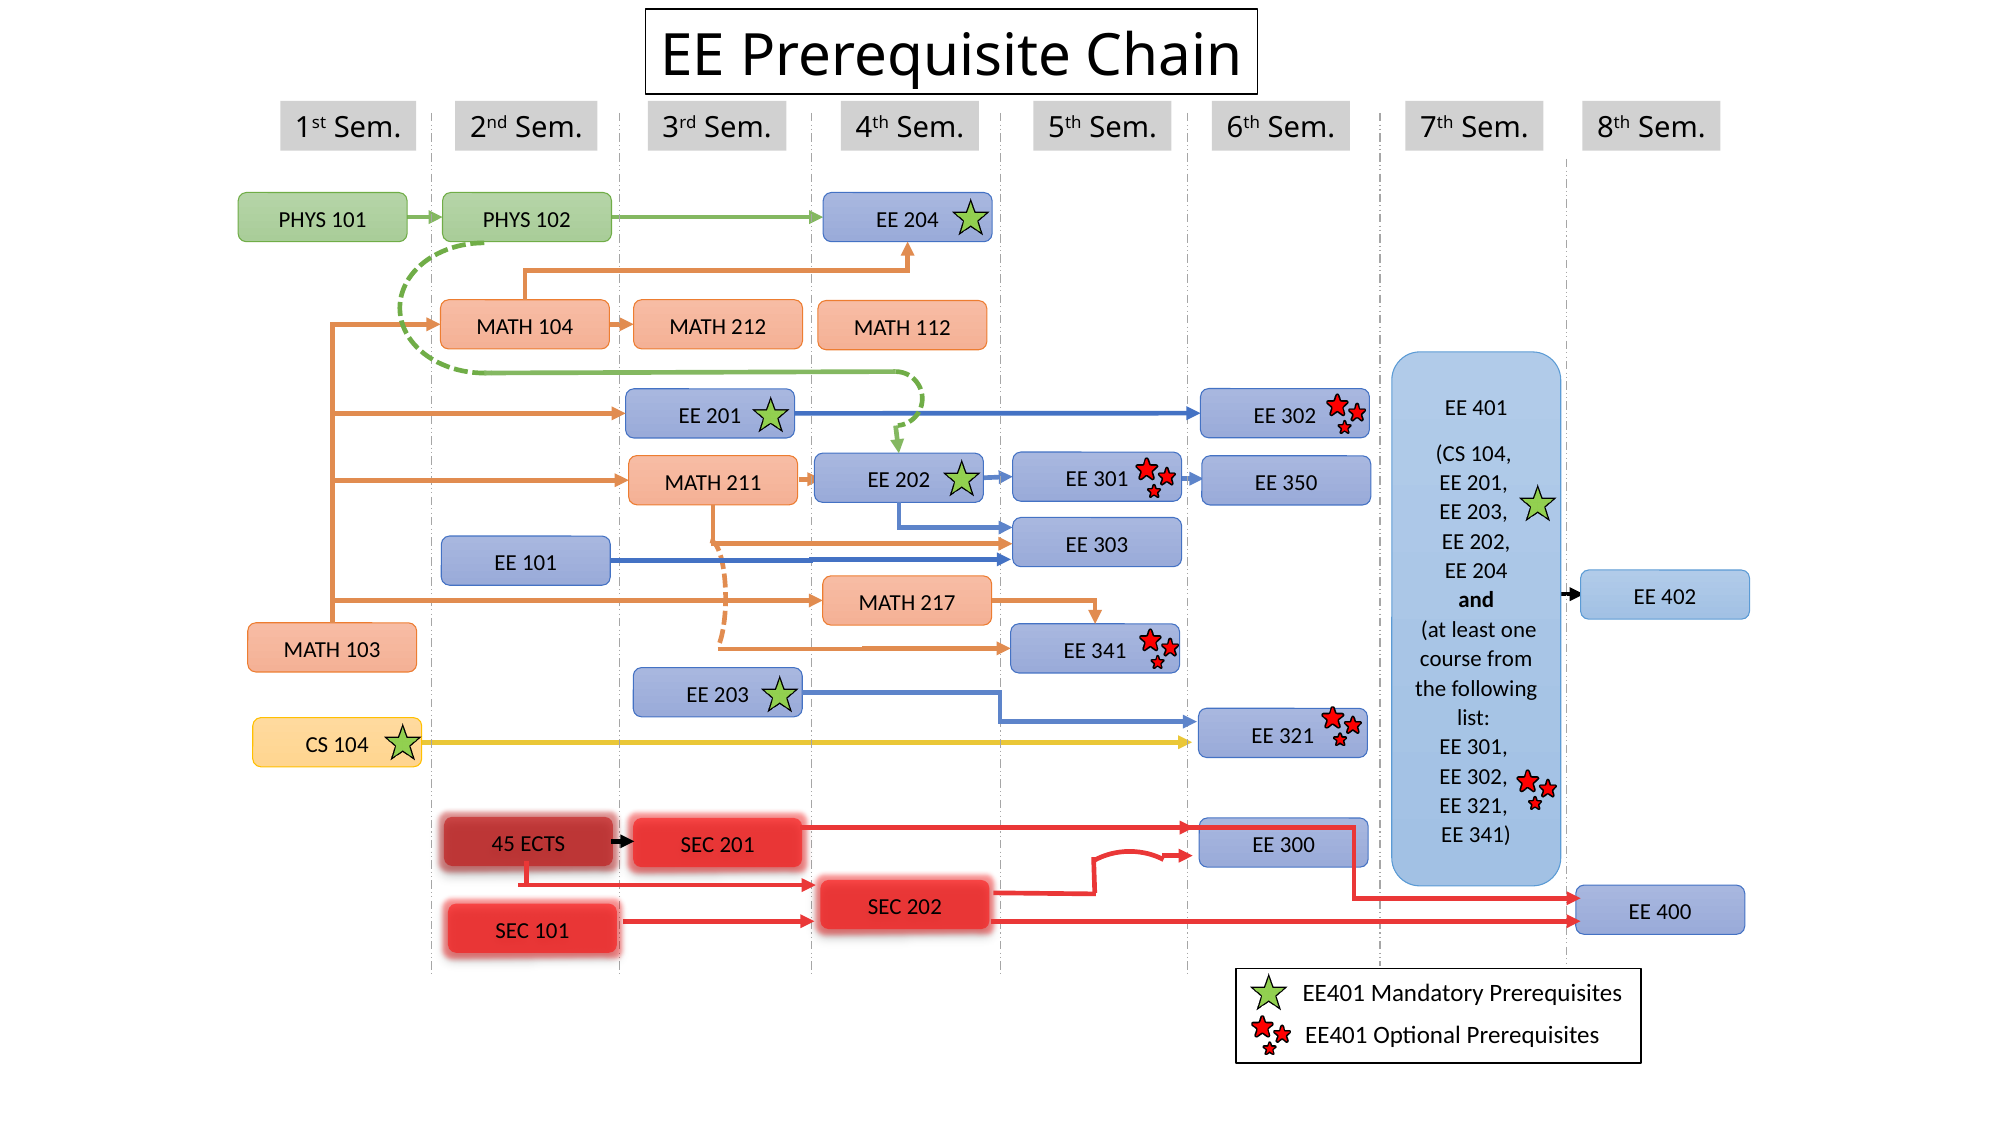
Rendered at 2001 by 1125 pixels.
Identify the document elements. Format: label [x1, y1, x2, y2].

text_box [238, 9, 1750, 1064]
